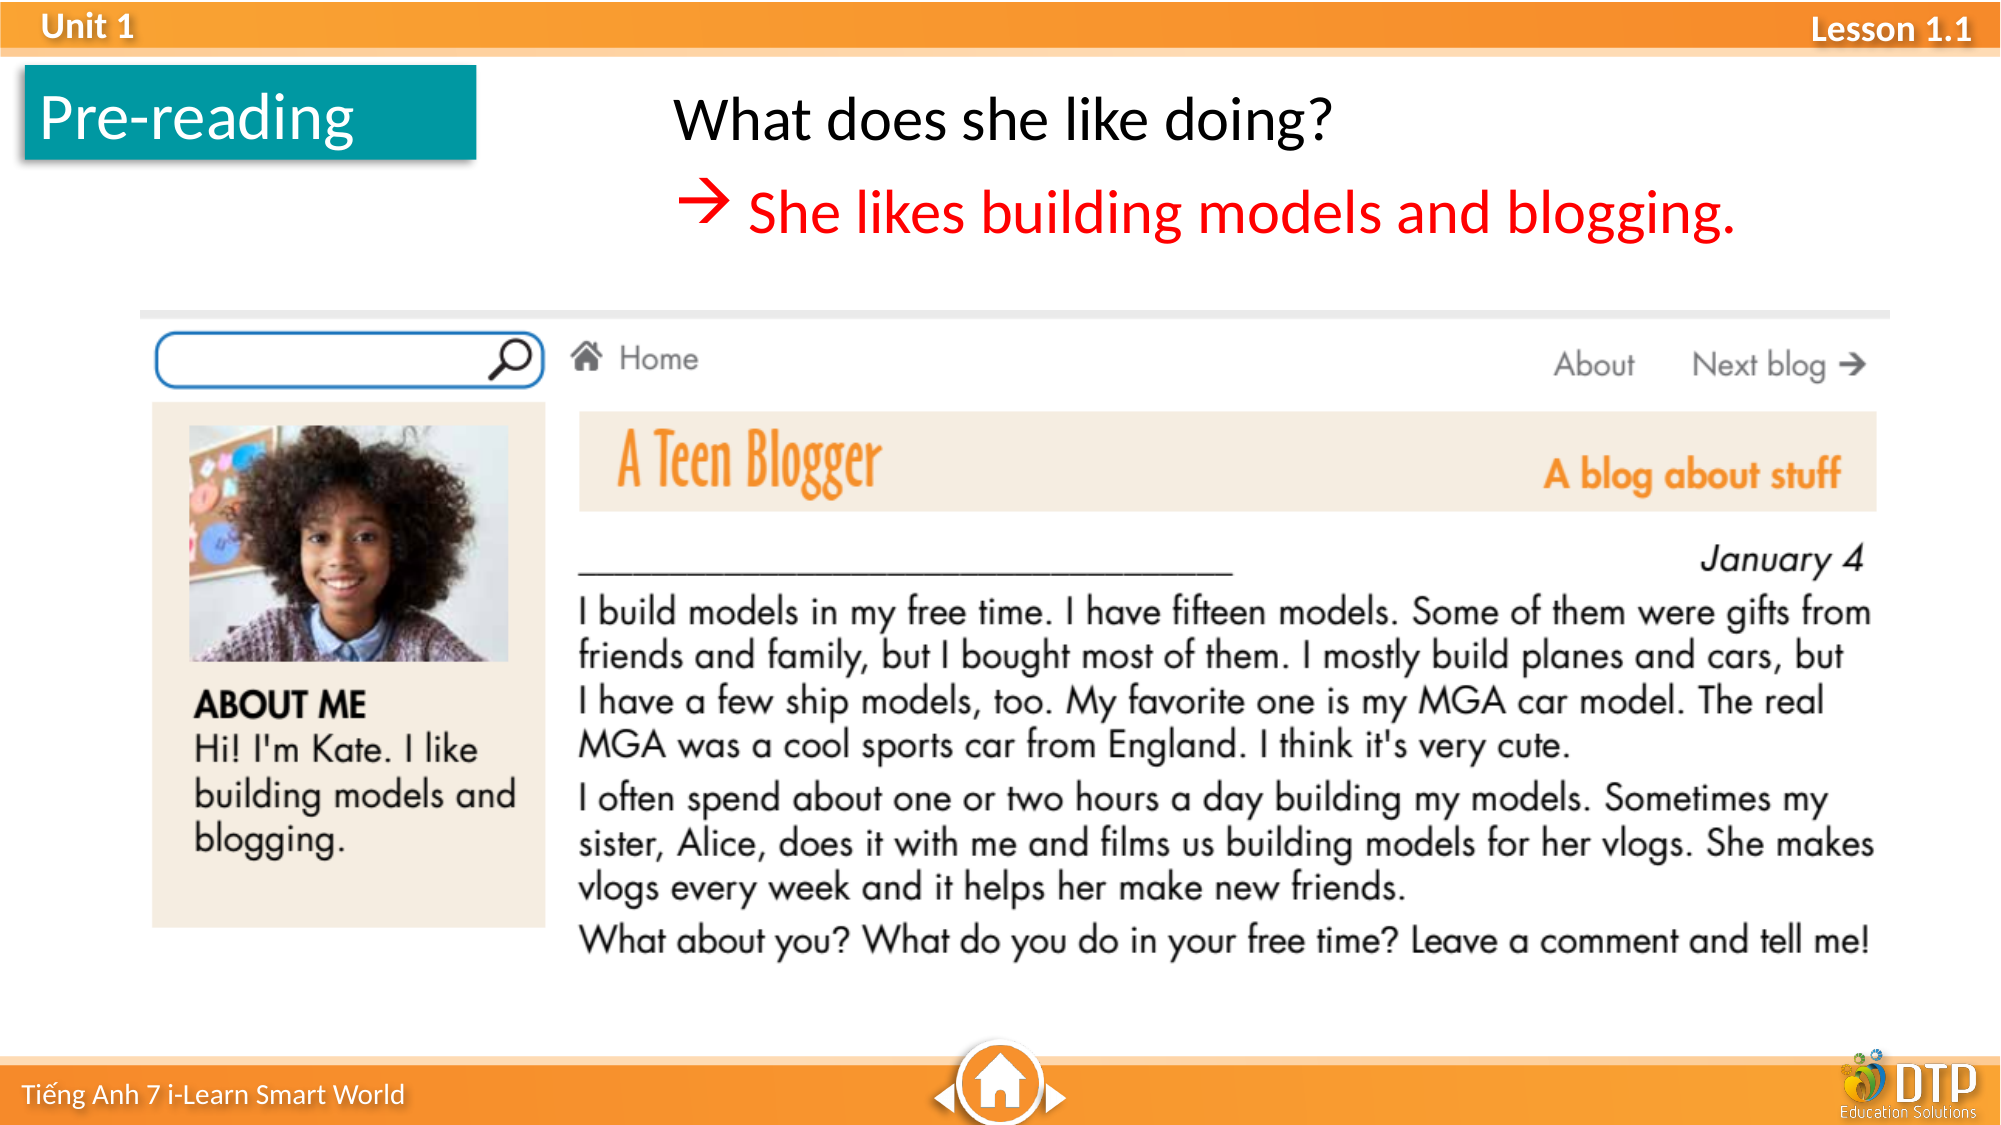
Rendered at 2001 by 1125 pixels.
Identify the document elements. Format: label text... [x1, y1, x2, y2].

text_box Pre-reading [24, 65, 477, 160]
picture [0, 2, 2001, 1125]
text_box She likes building models and blogging. [659, 163, 2000, 254]
text_box What does she like doing? [659, 70, 1823, 161]
